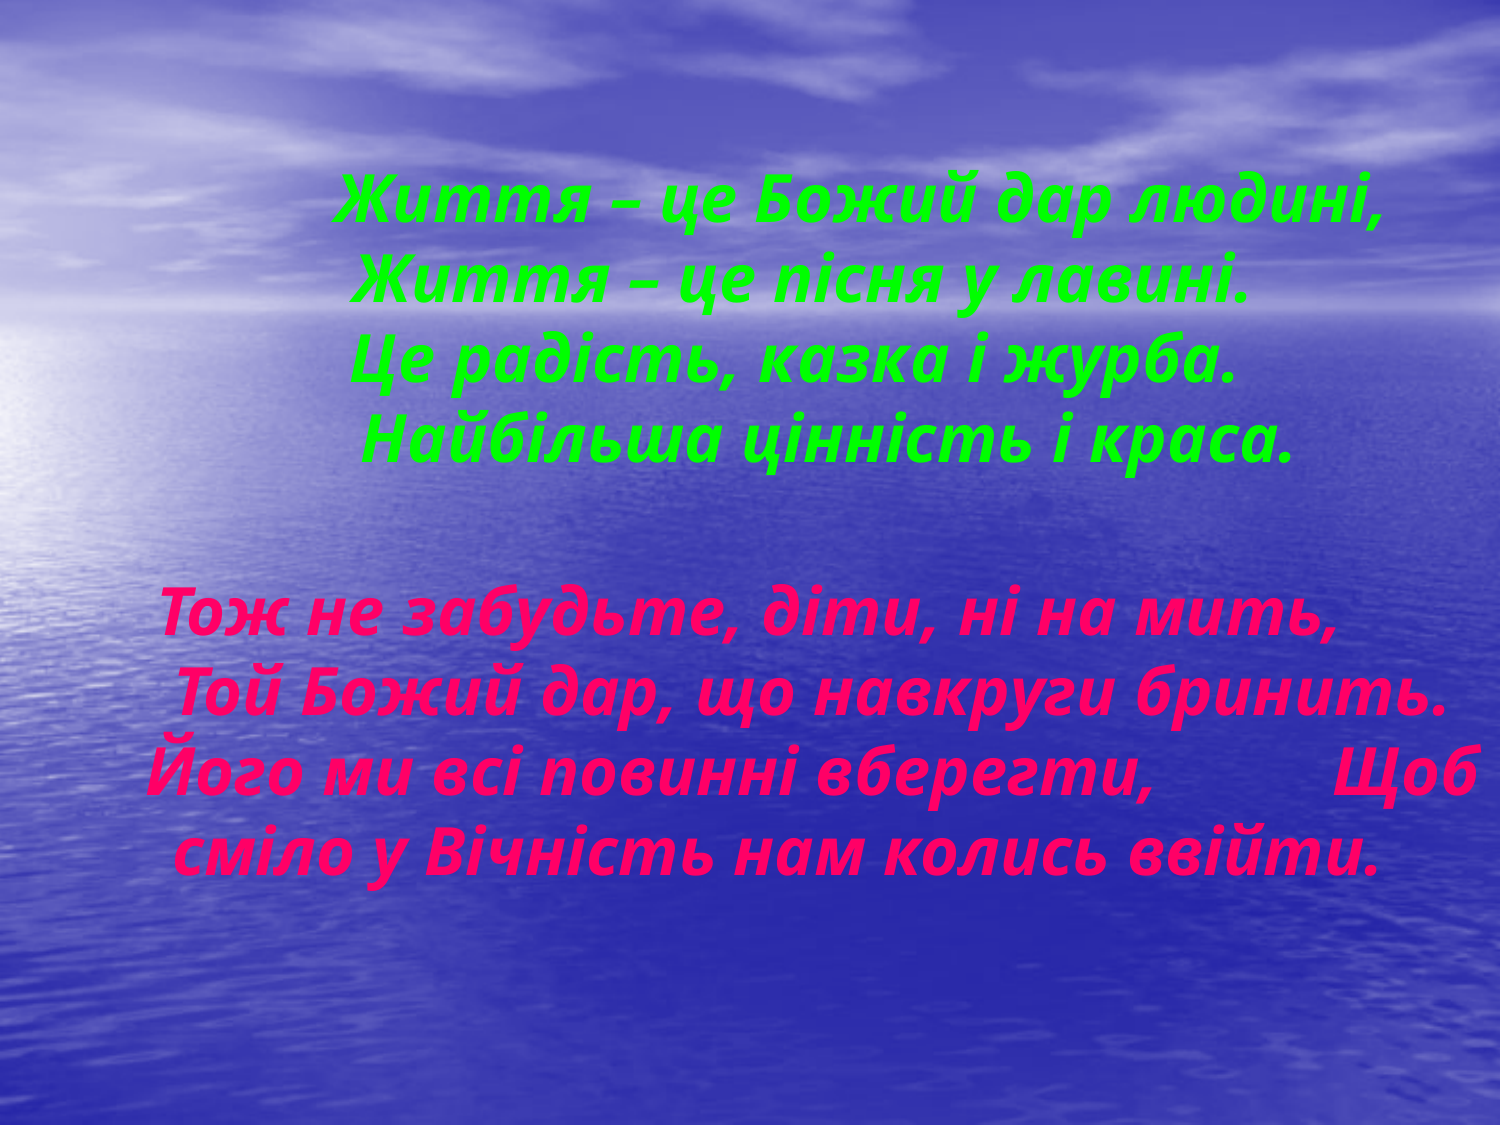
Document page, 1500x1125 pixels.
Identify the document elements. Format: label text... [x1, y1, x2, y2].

list Життя – це Божий дар людині, Життя – це пісня у лавині. Це радість, казка і журба. Найбільша цінність і краса. Тож не забудьте, діти, ні на мить, Той Божий дар, що навкруги бринить. Його ми всі повинні вберегти, Щоб сміло у Вічність нам колись ввійти. [0, 54, 1500, 1059]
